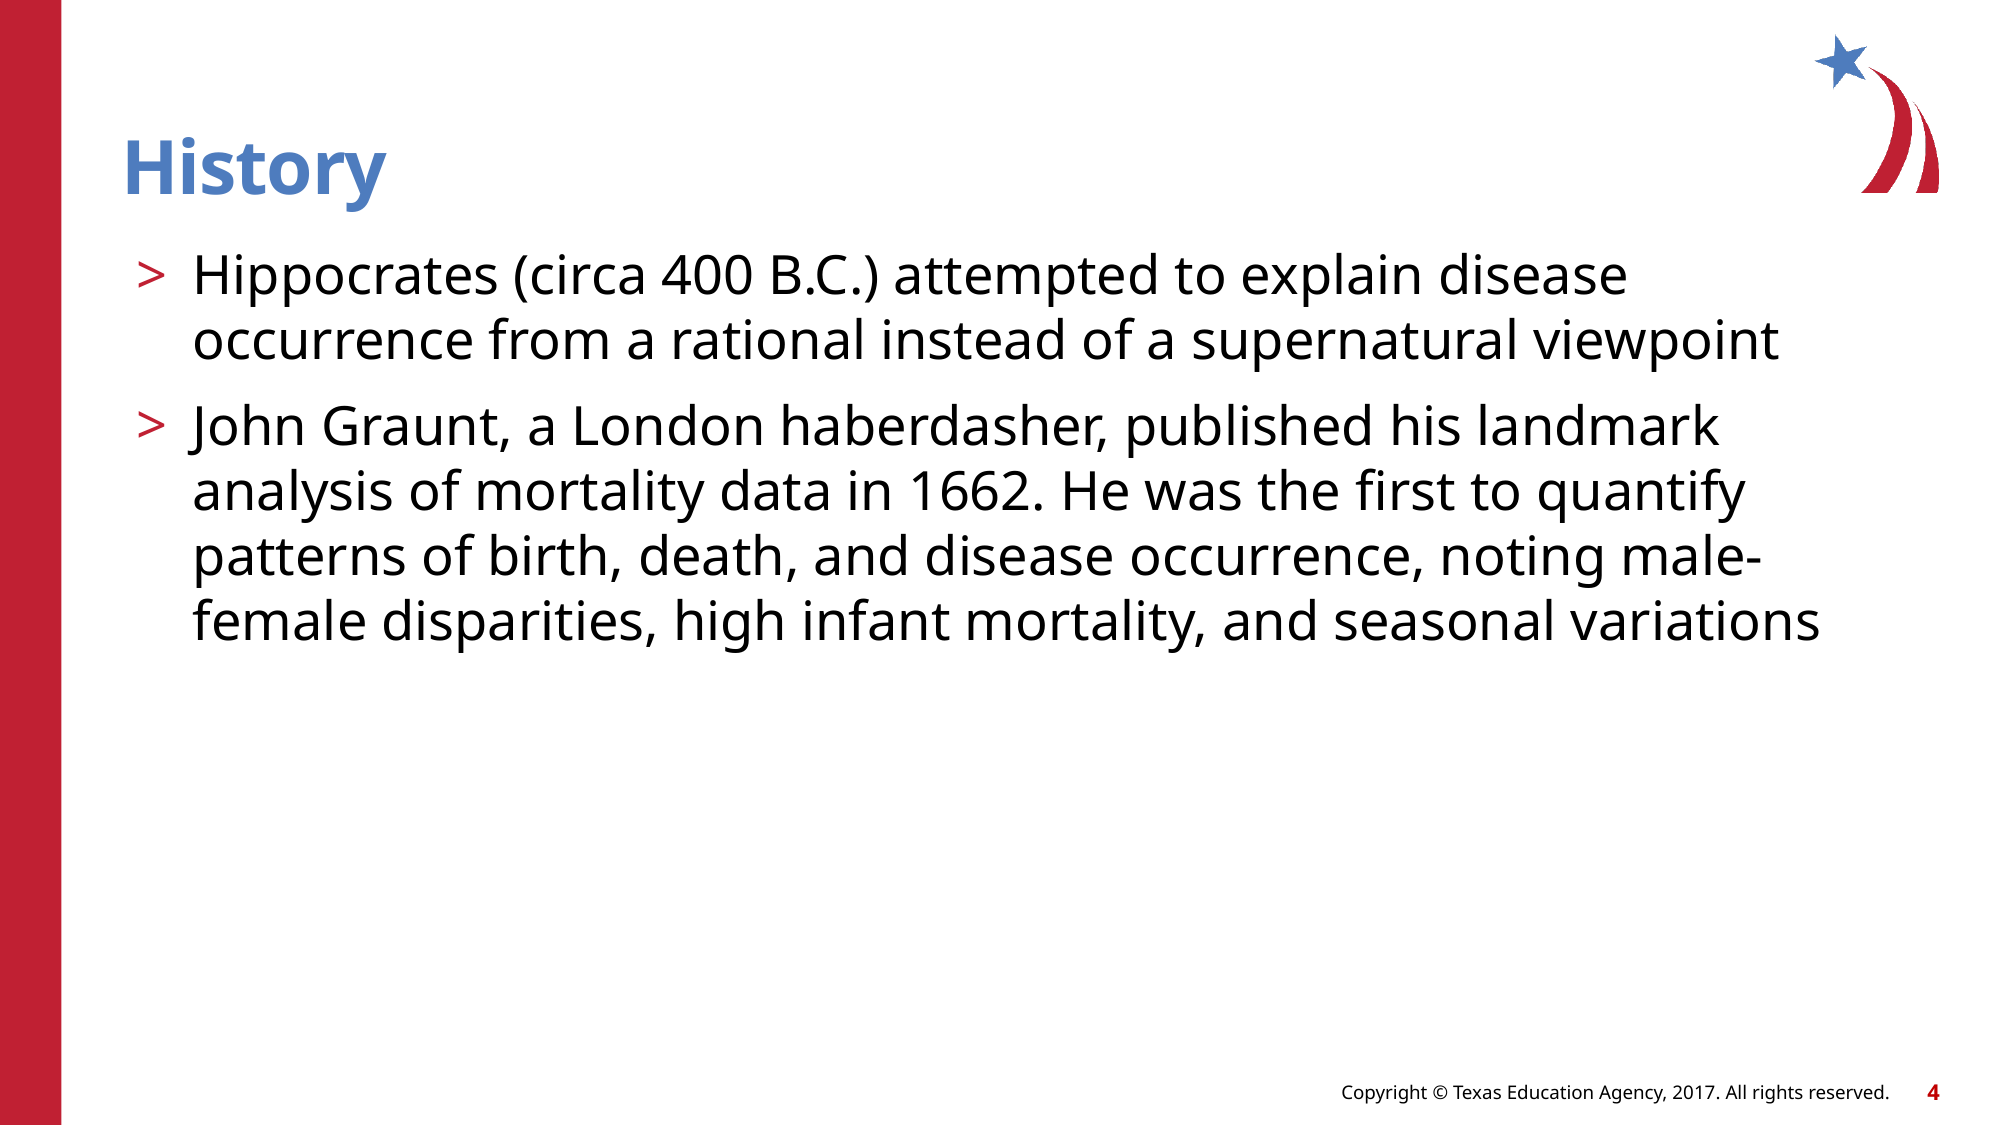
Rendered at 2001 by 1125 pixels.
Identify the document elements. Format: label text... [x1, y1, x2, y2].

list Hippocrates (circa 400 B.C.) attempted to explain disease occurrence from a rational instead of a supernatural viewpoint John Graunt, a London haberdasher, published his landmark analysis of mortality data in 1662. He was the first to quantify patterns of birth, death, and disease occurrence, noting male-female disparities, high infant mortality, and seasonal variations [121, 233, 1936, 1010]
picture [1814, 34, 1939, 193]
title History [121, 66, 1772, 211]
